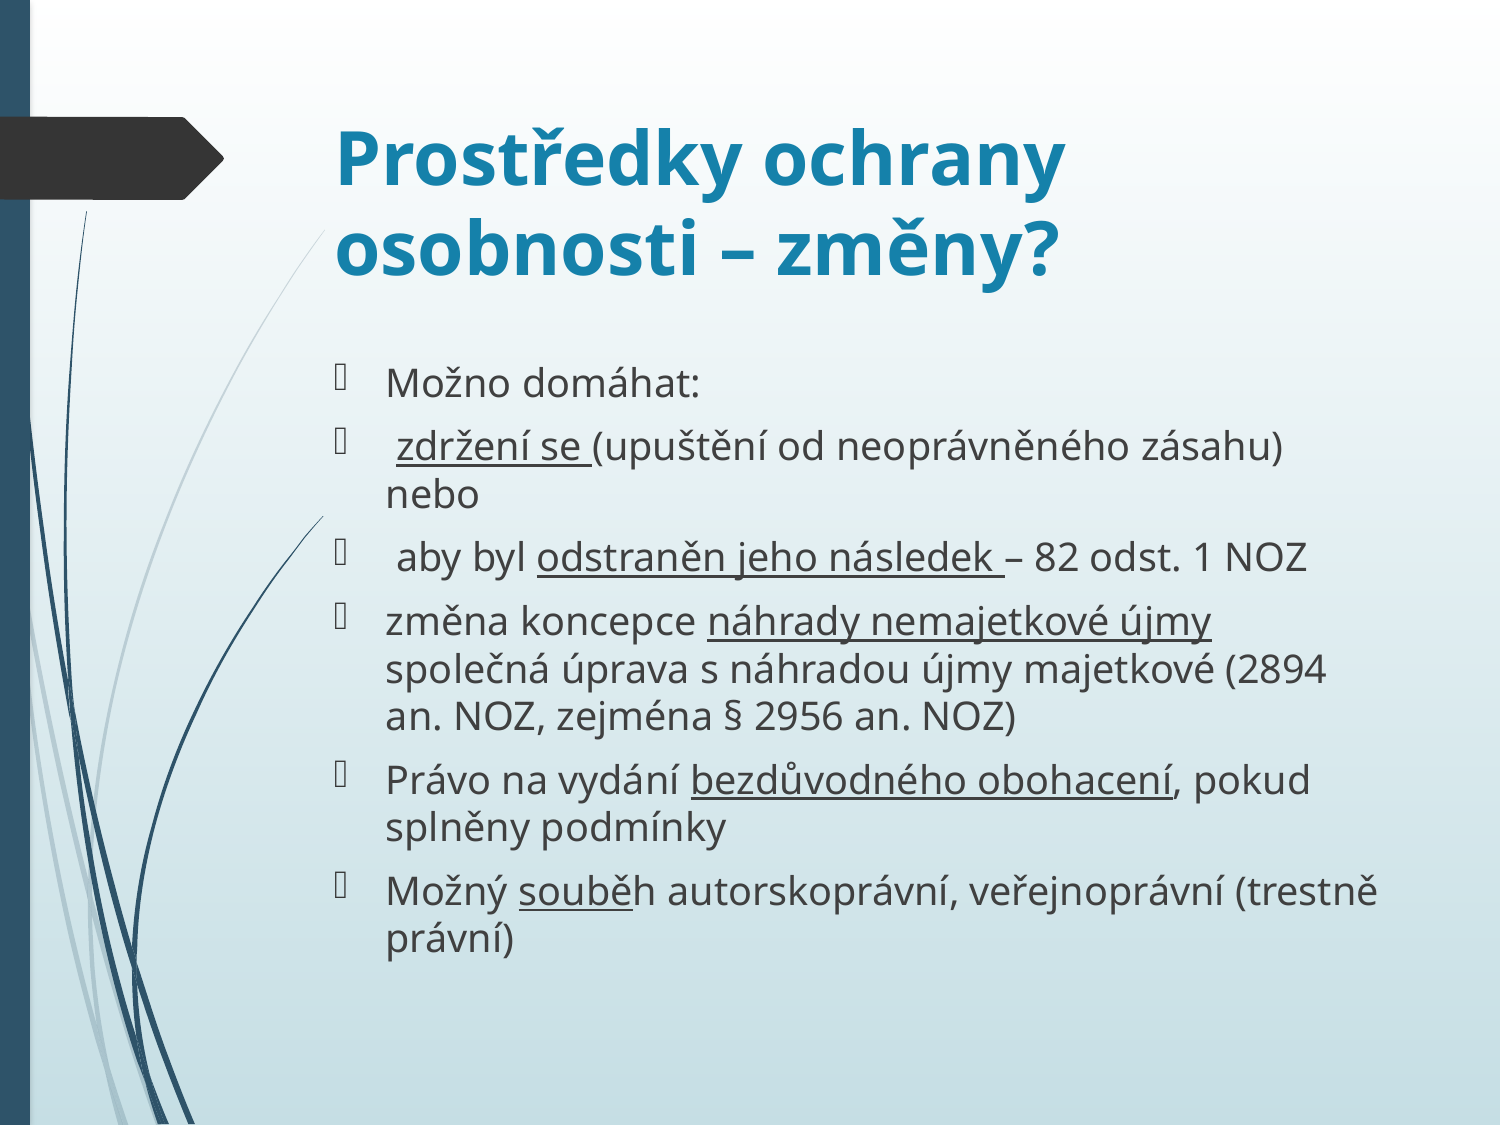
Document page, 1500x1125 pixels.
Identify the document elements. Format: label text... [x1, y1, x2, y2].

title Prostředky ochrany osobnosti – změny? [319, 102, 1400, 313]
list Možno domáhat: zdržení se (upuštění od neoprávněného zásahu) nebo aby byl odstraněn jeho následek – 82 odst. 1 NOZ změna koncepce náhrady nemajetkové újmy společná úprava s náhradou újmy majetkové (2894 an. NOZ, zejména § 2956 an. NOZ) Právo na vydání bezdůvodného obohacení, pokud splněny podmínky Možný souběh autorskoprávní, veřejnoprávní (trestně právní) [318, 350, 1400, 970]
